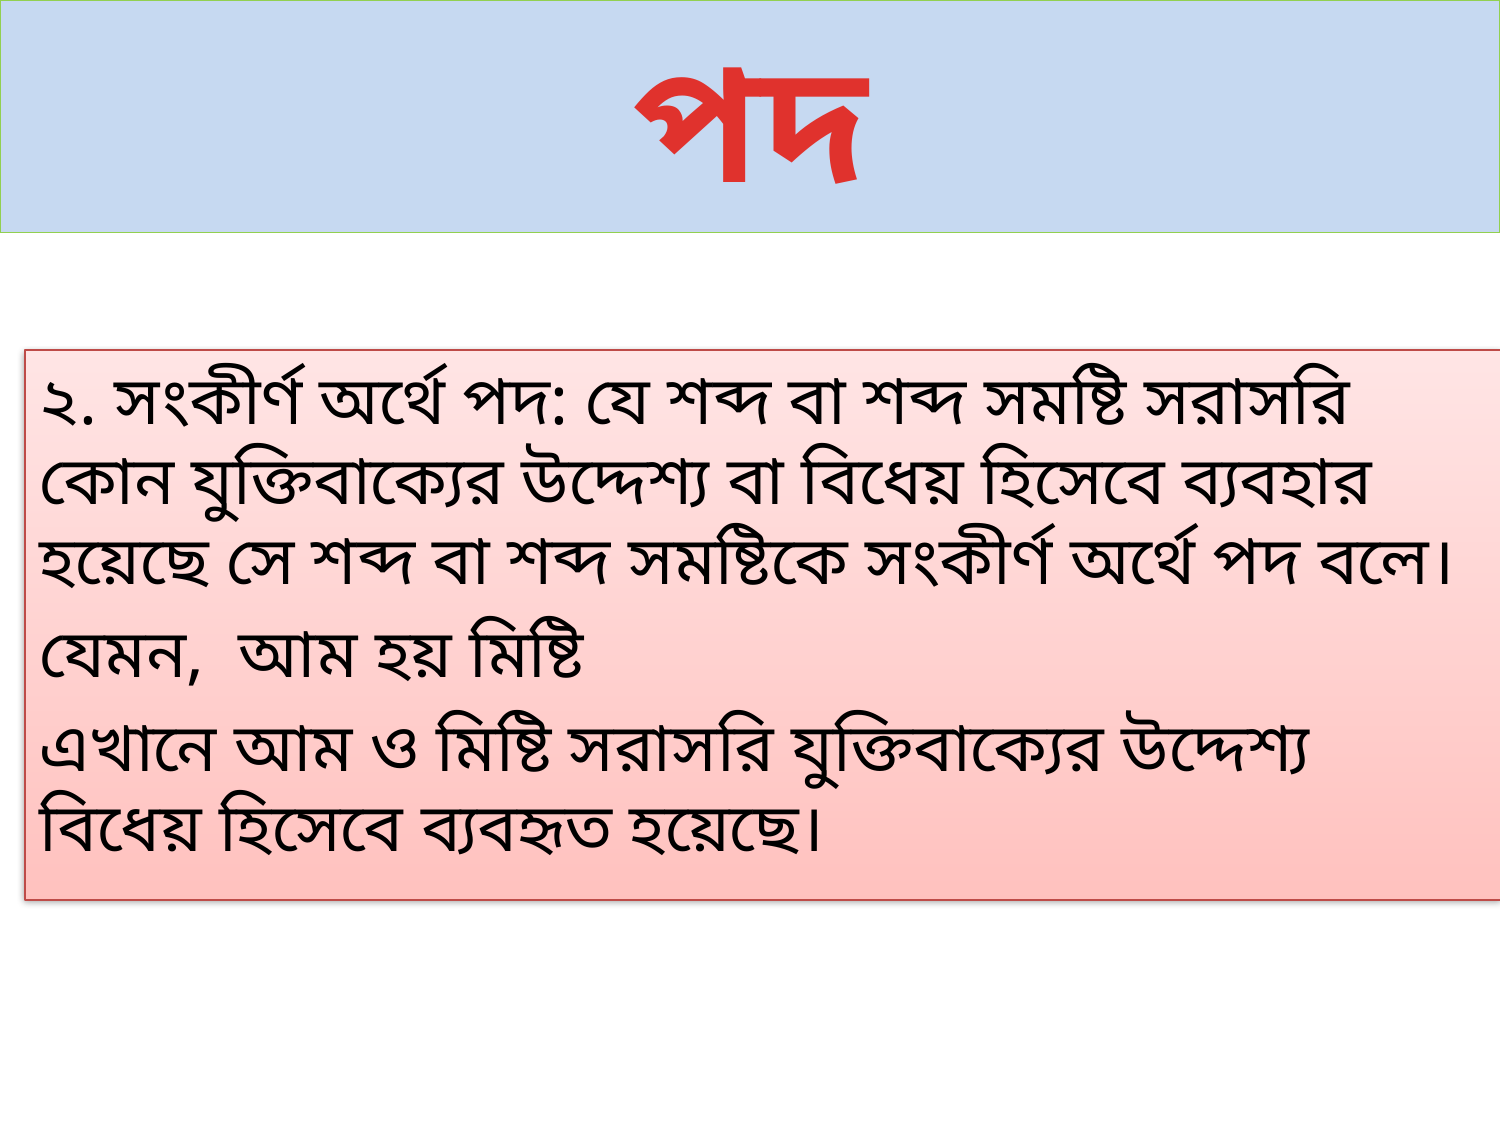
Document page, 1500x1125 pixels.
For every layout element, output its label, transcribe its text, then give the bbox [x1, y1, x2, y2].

title পদ [0, 0, 1500, 233]
list ২. সংকীর্ণ অর্থে পদ: যে শব্দ বা শব্দ সমষ্টি সরাসরি কোন যুক্তিবাক্যের উদ্দেশ্য বা বিধেয় হিসেবে ব্যবহার হয়েছে সে শব্দ বা শব্দ সমষ্টিকে সংকীর্ণ অর্থে পদ বলে। যেমন, আম হয় মিষ্টি এখানে আম ও মিষ্টি সরাসরি যুক্তিবাক্যের উদ্দেশ্য বিধেয় হিসেবে ব্যবহৃত হয়েছে। [24, 349, 1500, 901]
